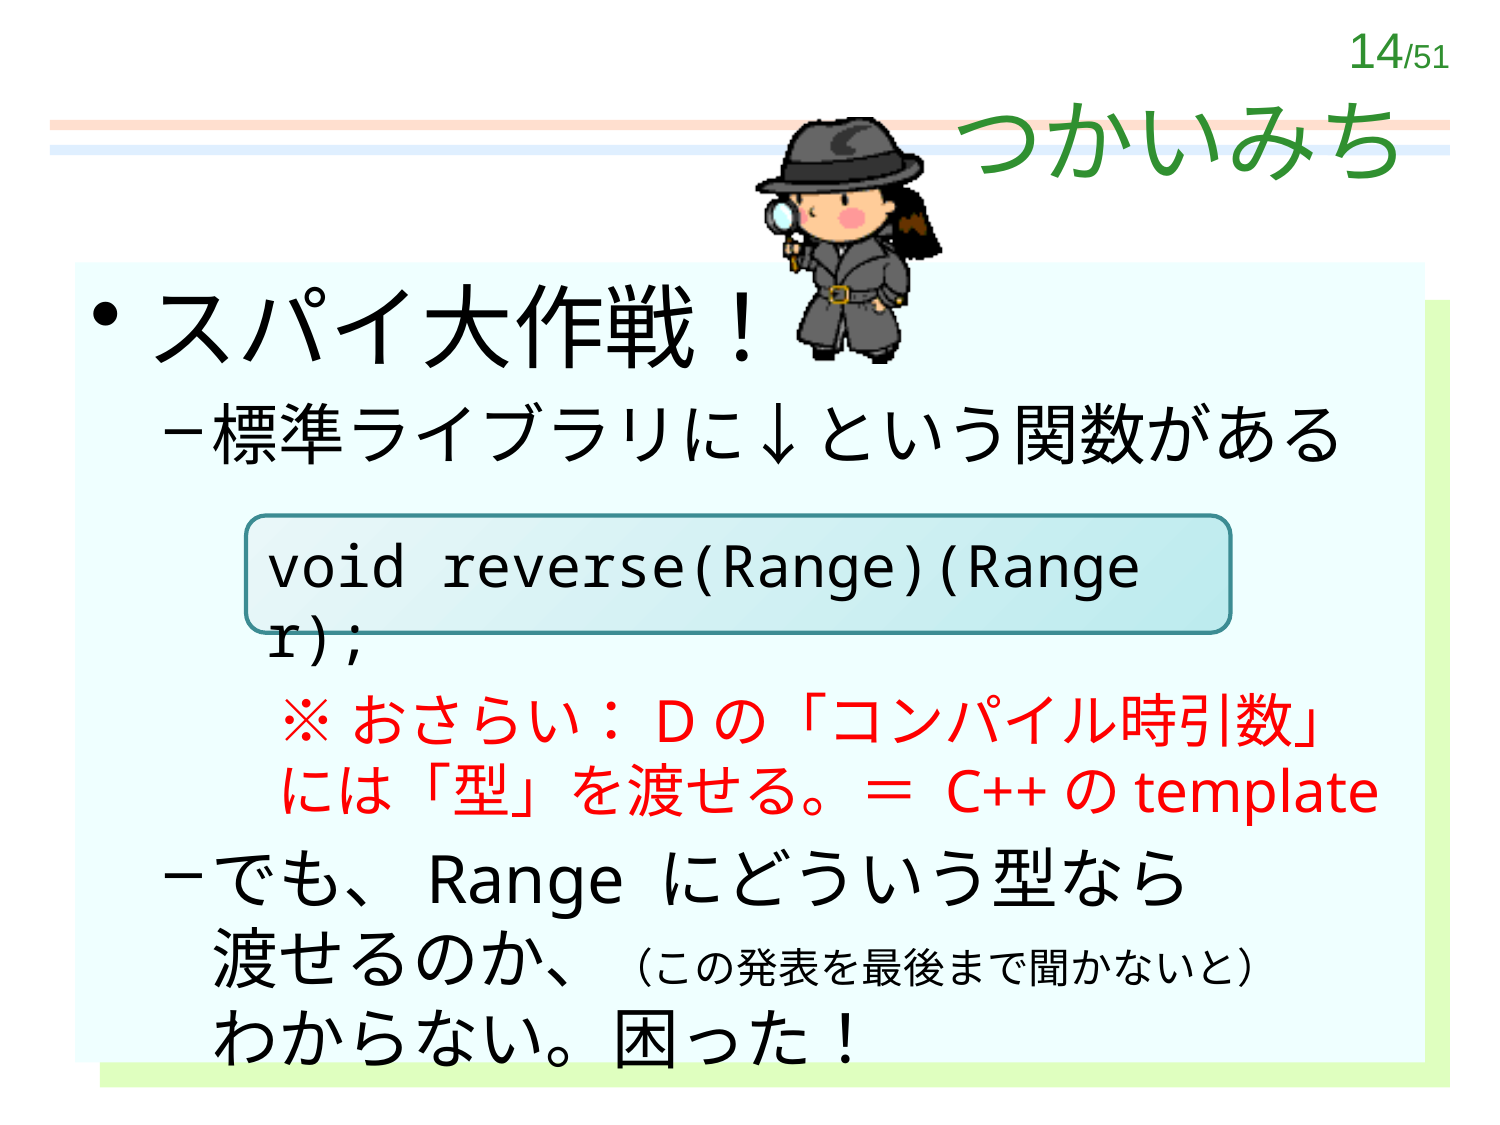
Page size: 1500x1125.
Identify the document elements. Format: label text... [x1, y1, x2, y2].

title つかいみち [74, 44, 1426, 233]
picture [726, 116, 973, 364]
list スパイ大作戦！ 標準ライブラリに↓という関数がある ※おさらい：Dの「コンパイル時引数」 には「型」を渡せる。＝ C++のtemplate でも、Range にどういう型なら 渡せるのか、（この発表を最後まで聞かないと） わからない。困った！ [74, 262, 1426, 1063]
text_box void reverse(Range)(Range r); [243, 513, 1233, 635]
